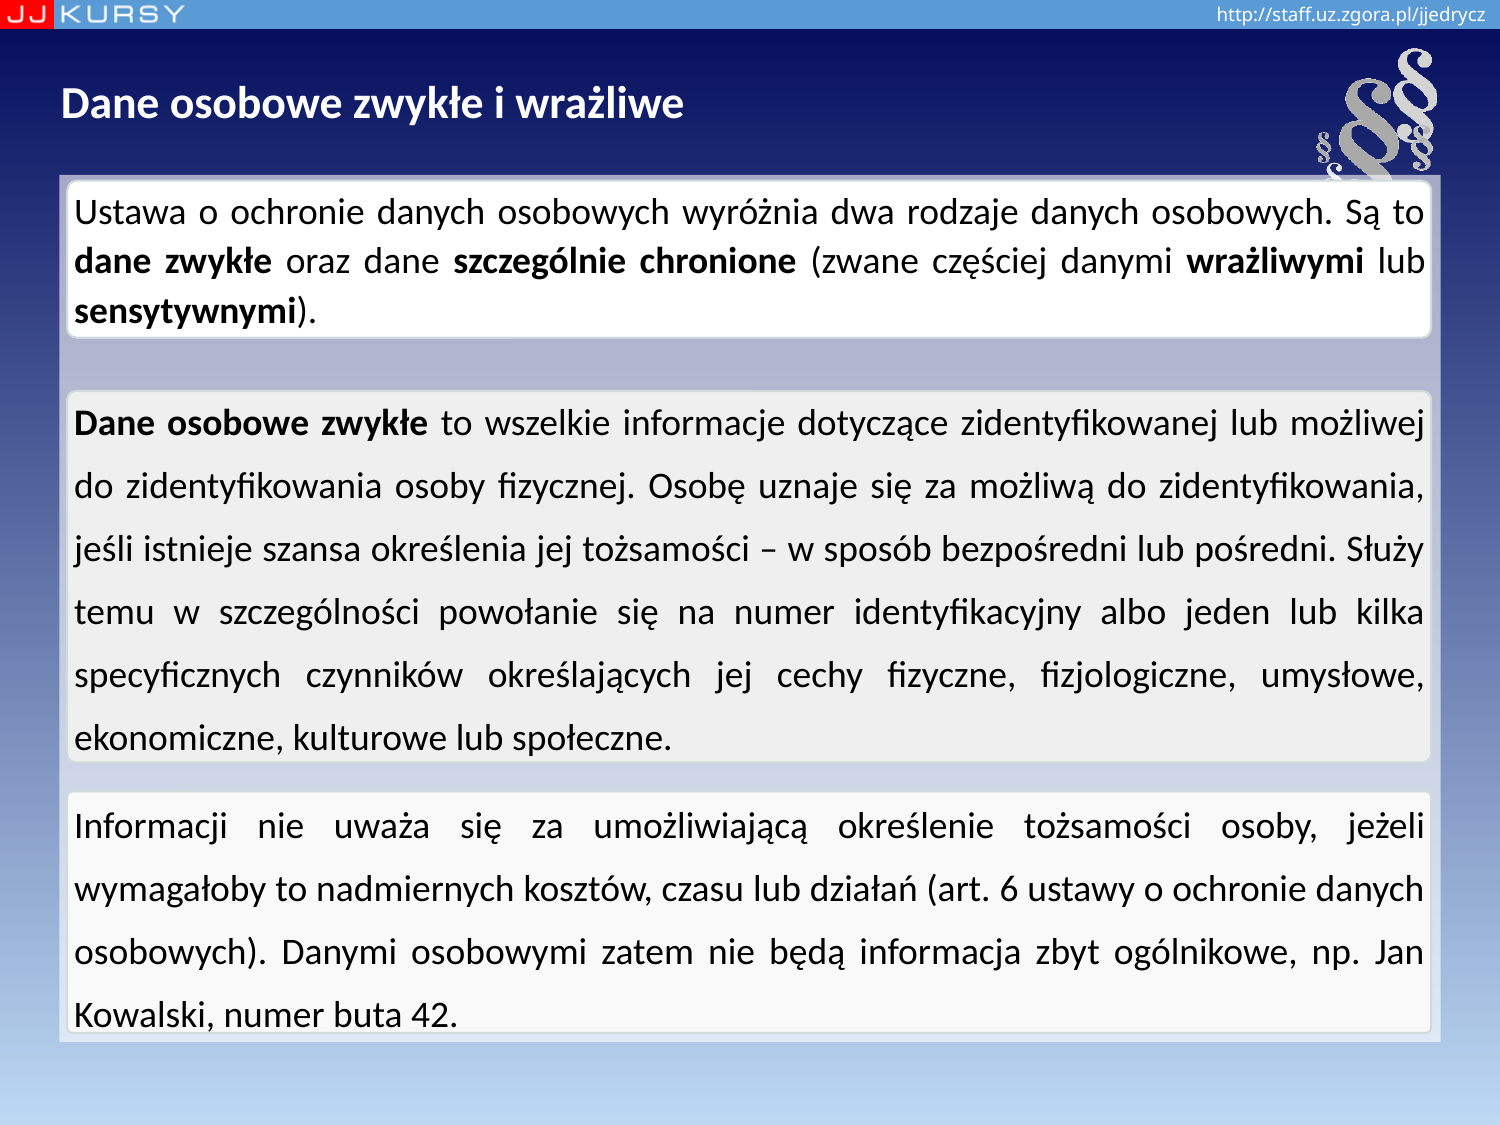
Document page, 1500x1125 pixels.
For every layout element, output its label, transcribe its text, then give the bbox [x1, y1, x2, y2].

text_box Ustawa o ochronie danych osobowych wyróżnia dwa rodzaje danych osobowych. Są to dane zwykłe oraz dane szczególnie chronione (zwane częściej danymi wrażliwymi lub sensytywnymi). Dane osobowe zwykłe to wszelkie informacje dotyczące zidentyfikowanej lub możliwej do zidentyfikowania osoby fizycznej. Osobę uznaje się za możliwą do zidentyfikowania, jeśli istnieje szansa określenia jej tożsamości – w sposób bezpośredni lub pośredni. Służy temu w szczególności powołanie się na numer identyfikacyjny albo jeden lub kilka specyficznych czynników określających jej cechy fizyczne, fizjologiczne, umysłowe, ekonomiczne, kulturowe lub społeczne. Informacji nie uważa się za umożliwiającą określenie tożsamości osoby, jeżeli wymagałoby to nadmiernych kosztów, czasu lub działań (art. 6 ustawy o ochronie danych osobowych). Danymi osobowymi zatem nie będą informacja zbyt ogólnikowe, np. Jan Kowalski, numer buta 42. [59, 174, 1441, 1043]
text_box Dane osobowe zwykłe i wrażliwe [46, 64, 701, 135]
picture [1302, 48, 1460, 209]
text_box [0, 0, 1500, 34]
